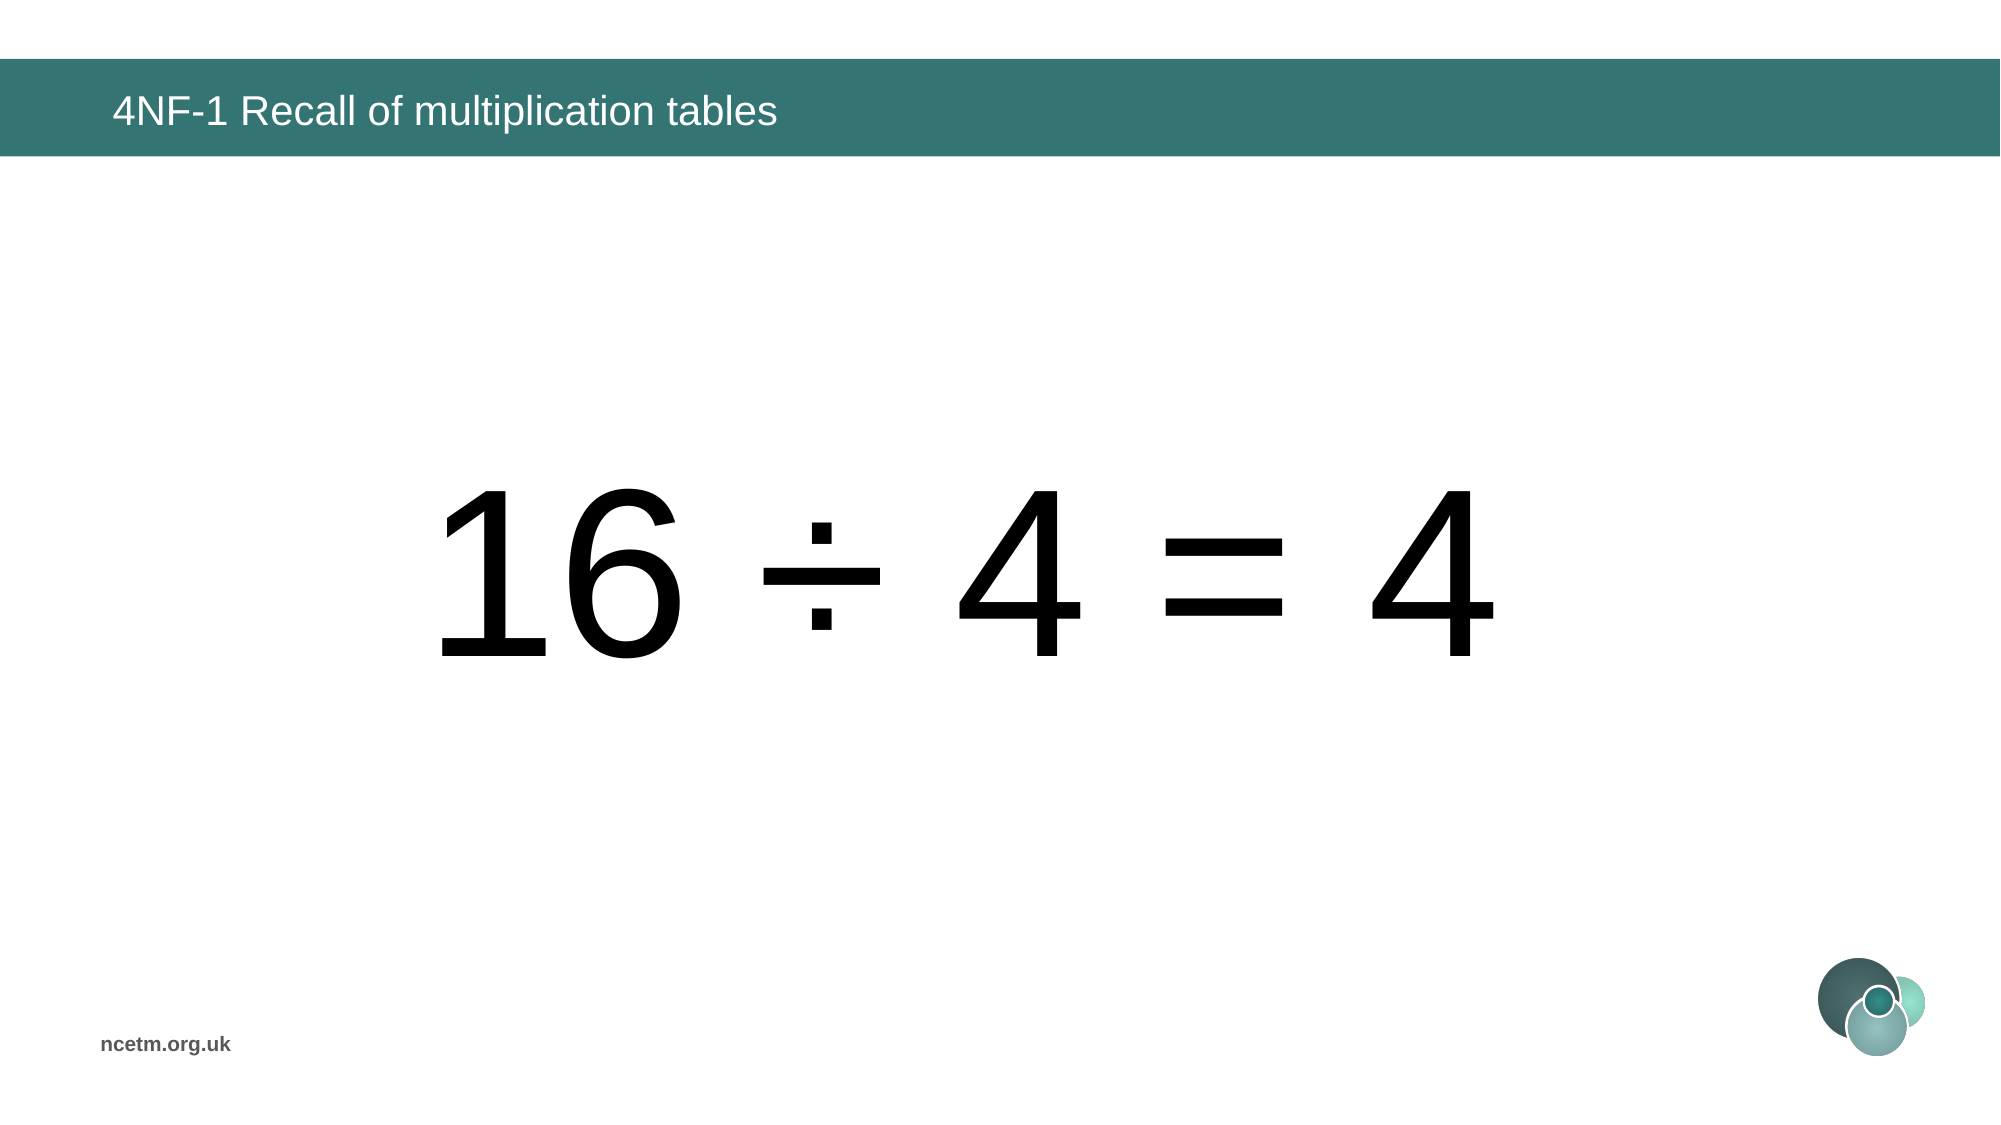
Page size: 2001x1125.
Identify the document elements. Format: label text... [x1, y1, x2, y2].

title 4NF-1 Recall of multiplication tables [97, 76, 1945, 147]
text_box 16 ÷ 4 = [409, 409, 1353, 712]
text_box 4 [1353, 409, 1517, 712]
picture [1818, 958, 1925, 1056]
